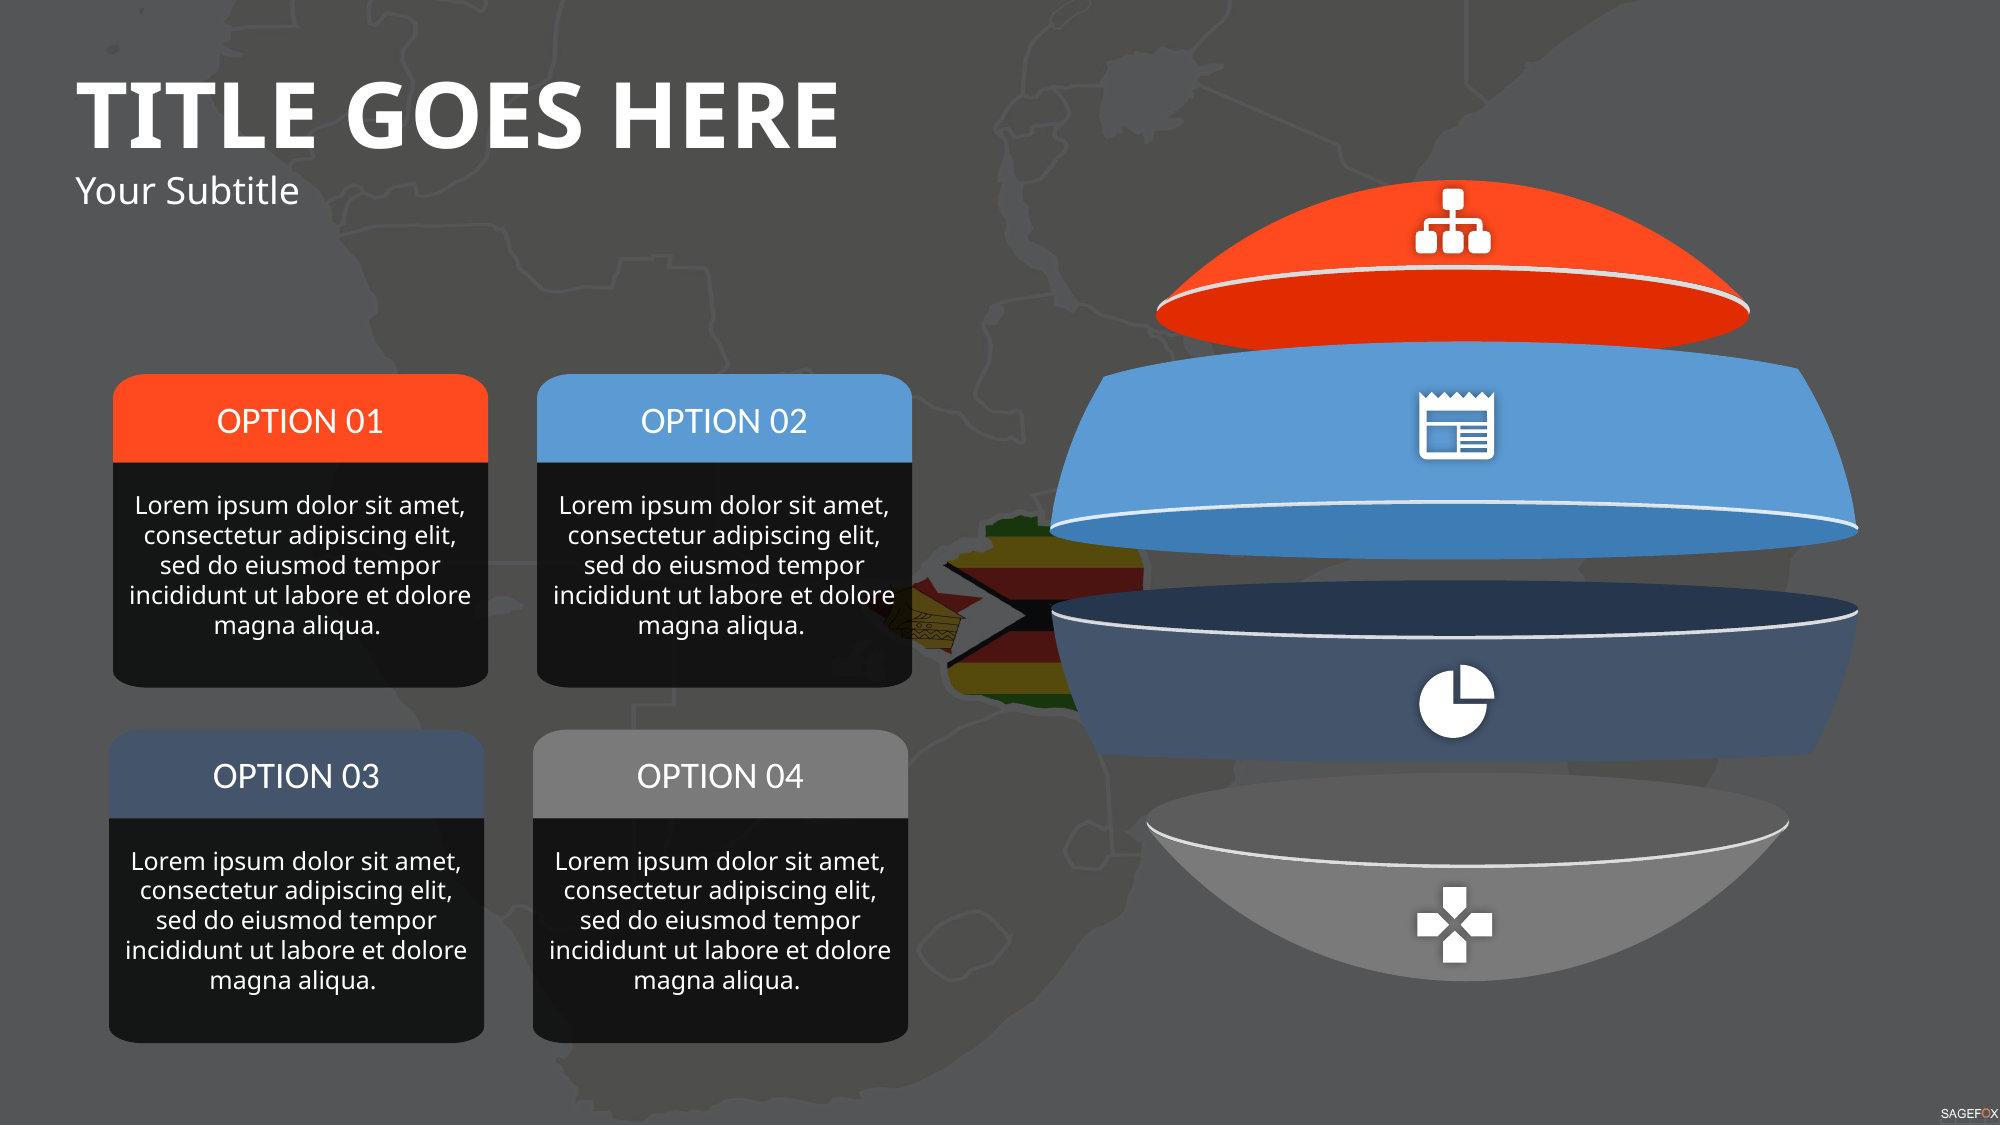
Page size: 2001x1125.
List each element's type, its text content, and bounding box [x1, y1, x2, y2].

text_box OPTION 01 [112, 373, 490, 464]
text_box OPTION 03 [108, 728, 486, 820]
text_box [1146, 772, 1789, 982]
text_box OPTION 04 [531, 728, 910, 820]
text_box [1155, 180, 1751, 341]
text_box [109, 818, 485, 1044]
picture [1940, 0, 2001, 1125]
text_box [113, 462, 489, 688]
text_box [532, 818, 909, 1044]
text_box TITLE GOES HERE Your Subtitle [60, 49, 1036, 220]
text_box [1049, 341, 1859, 560]
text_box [537, 462, 913, 688]
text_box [1050, 580, 1860, 763]
text_box OPTION 02 [536, 373, 914, 464]
